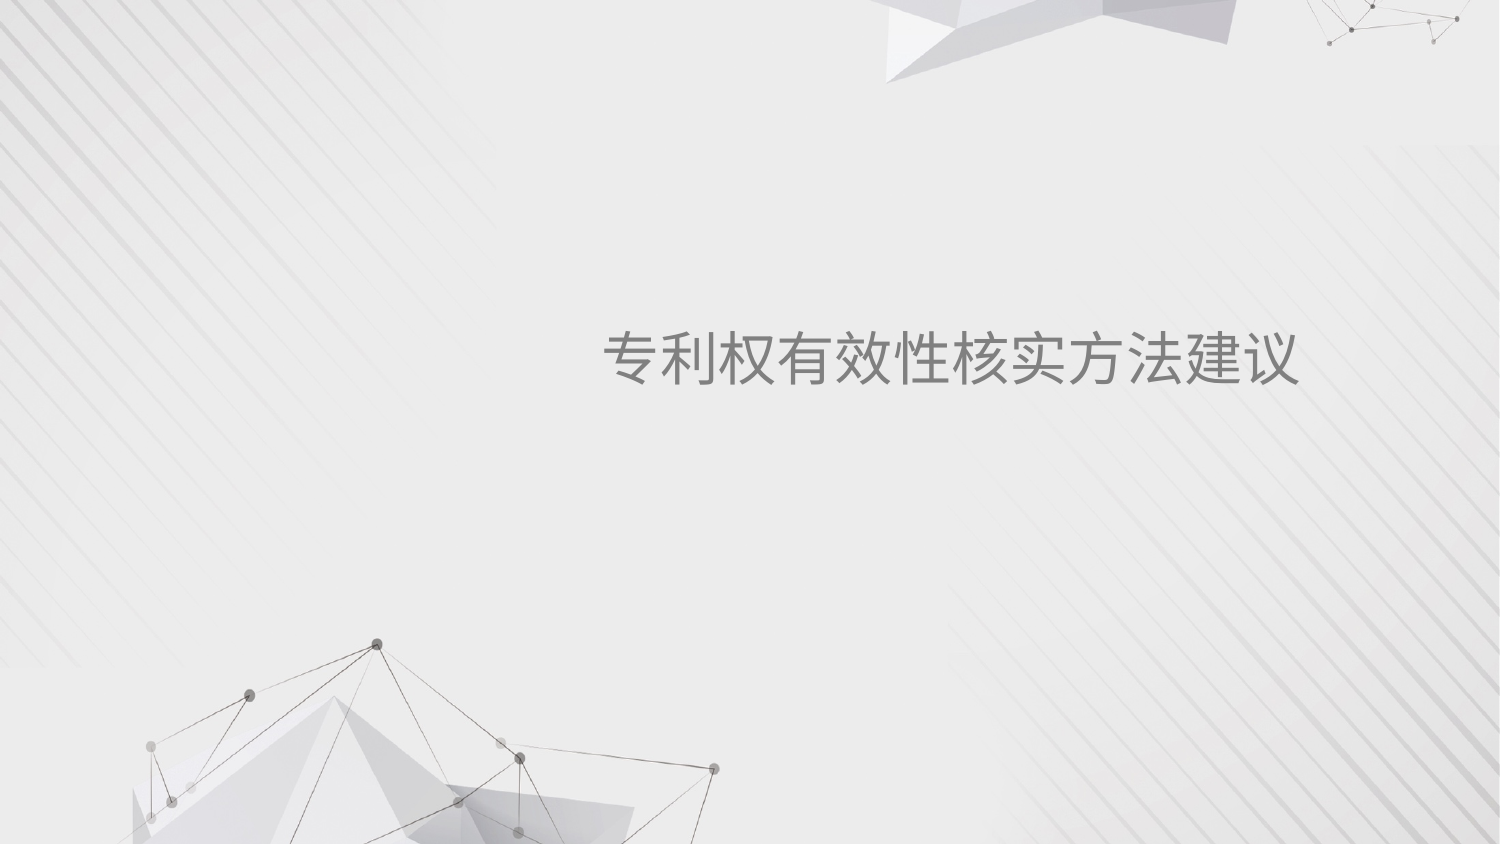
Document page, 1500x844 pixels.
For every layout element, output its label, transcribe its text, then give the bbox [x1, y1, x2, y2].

text_box 专利权有效性核实方法建议 [590, 316, 1392, 398]
picture [0, 0, 1500, 844]
